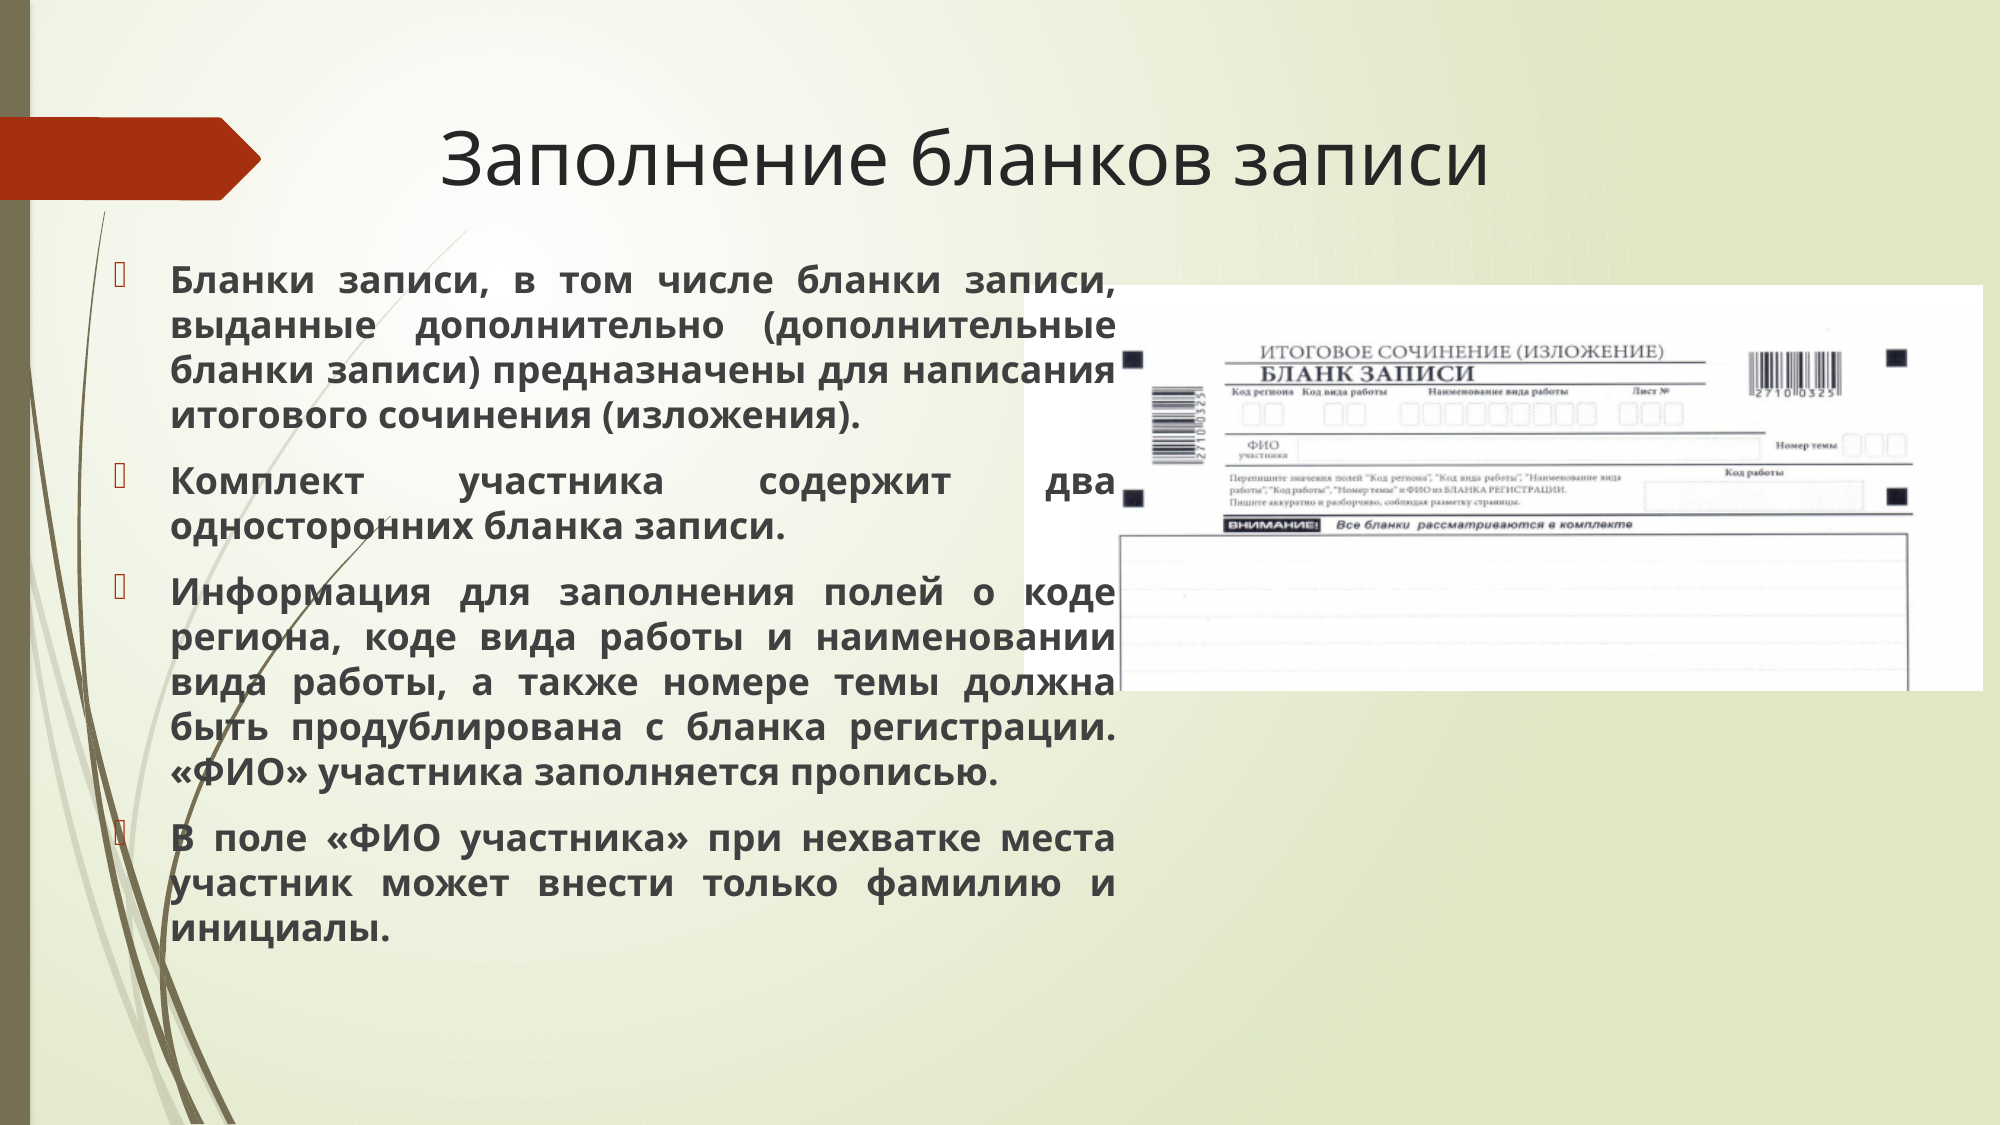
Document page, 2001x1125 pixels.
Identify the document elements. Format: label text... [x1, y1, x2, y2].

title Заполнение бланков записи [425, 102, 1888, 284]
list Бланки записи, в том числе бланки записи, выданные дополнительно (дополнительные бланки записи) предназначены для написания итогового сочинения (изложения). Комплект участника содержит два односторонних бланка записи. Информация для заполнения полей о коде региона, коде вида работы и наименовании вида работы, а также номере темы должна быть продублирована с бланка регистрации. «ФИО» участника заполняется прописью. В поле «ФИО участника» при нехватке места участник может внести только фамилию и инициалы. [98, 248, 1133, 1052]
picture [1024, 284, 1983, 691]
